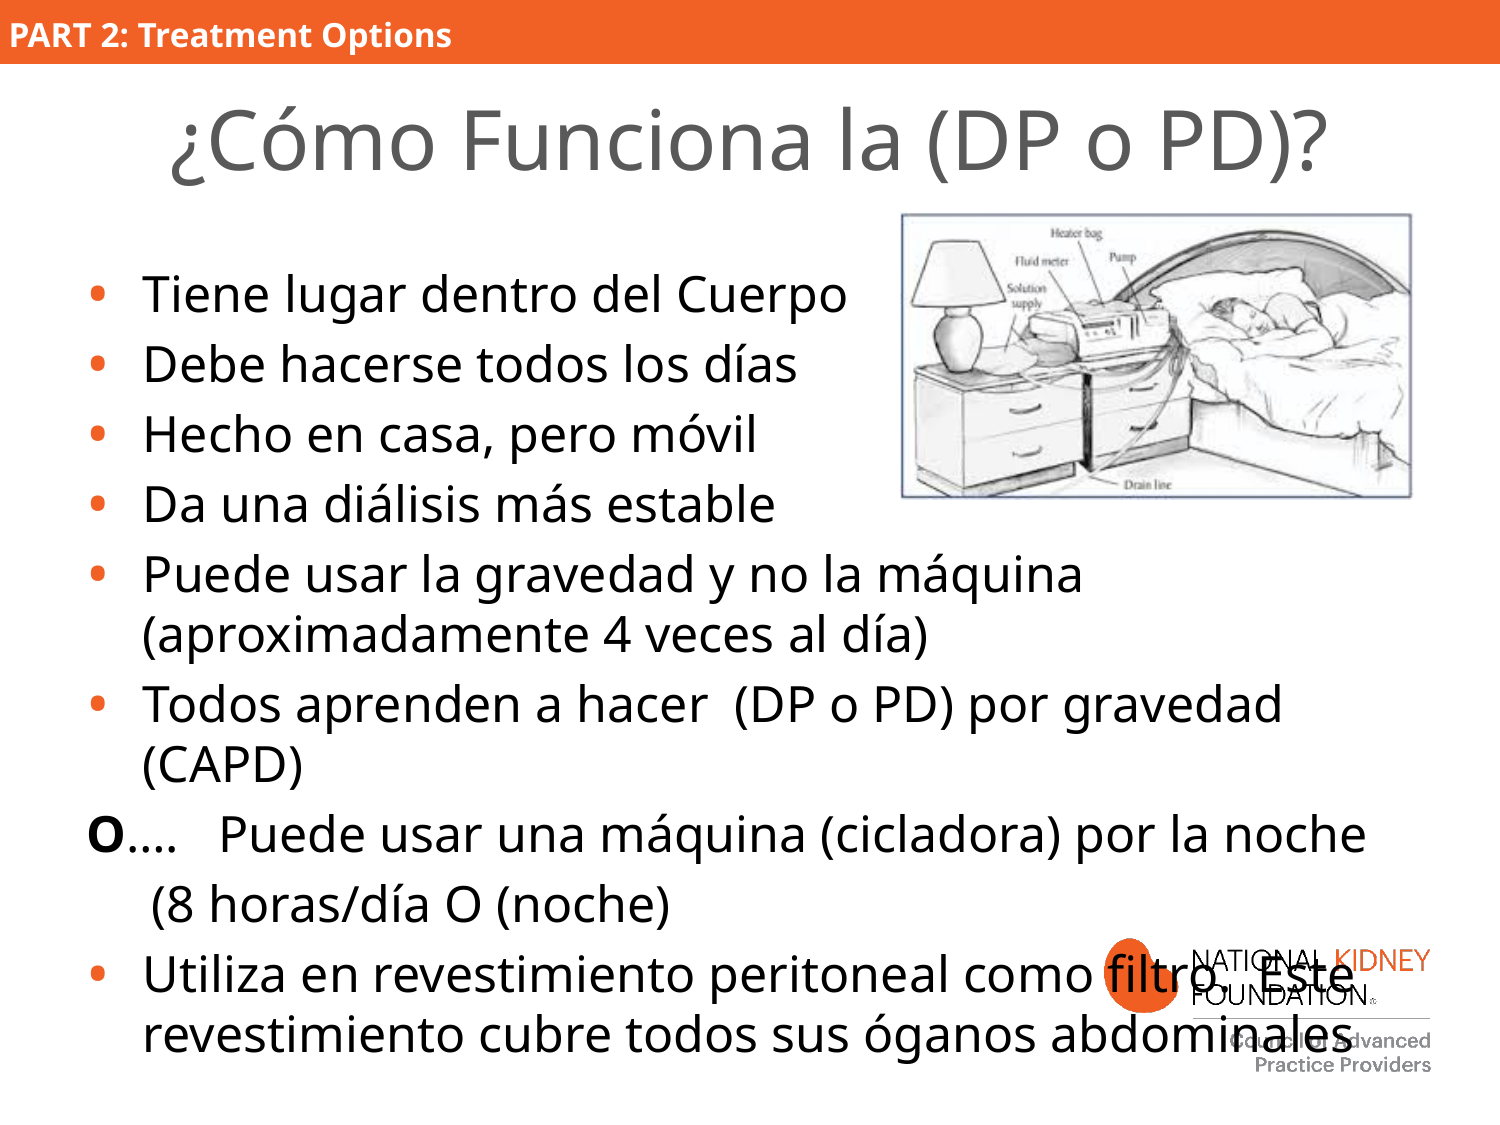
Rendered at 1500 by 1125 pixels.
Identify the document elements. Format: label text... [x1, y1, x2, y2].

list Tiene lugar dentro del Cuerpo Debe hacerse todos los días Hecho en casa, pero móvil Da una diálisis más estable Puede usar la gravedad y no la máquina (aproximadamente 4 veces al día) Todos aprenden a hacer (DP o PD) por gravedad (CAPD) O…. Puede usar una máquina (cicladora) por la noche (8 horas/día O (noche) Utiliza en revestimiento peritoneal como filtro. Este revestimiento cubre todos sus óganos abdominales [86, 262, 1425, 950]
picture [899, 212, 1414, 501]
title ¿Cómo Funciona la (DP o PD)? [75, 87, 1425, 233]
picture [1062, 862, 1475, 1125]
